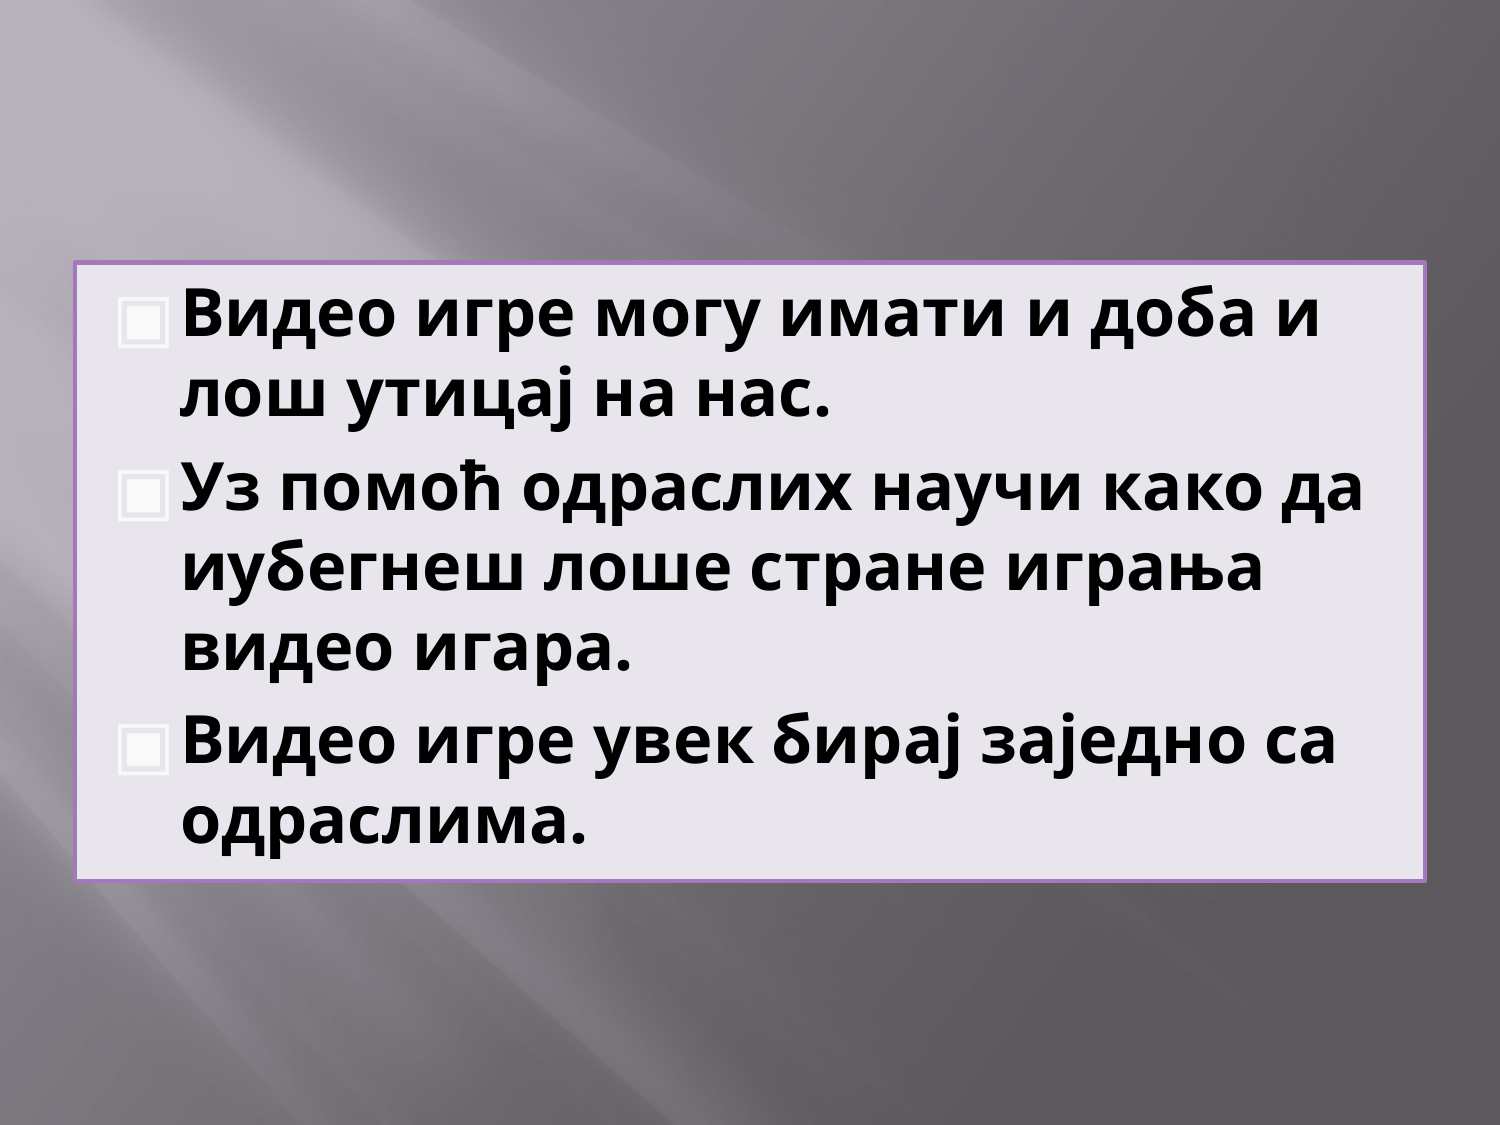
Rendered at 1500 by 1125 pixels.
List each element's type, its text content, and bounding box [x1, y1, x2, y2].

picture [0, 0, 1500, 1125]
list Видео игре могу имати и доба и лош утицај на нас. Уз помоћ одраслих научи како да иубегнеш лоше стране играња видео игара. Видео игре увек бирај заједно са одраслима. [75, 262, 1425, 882]
